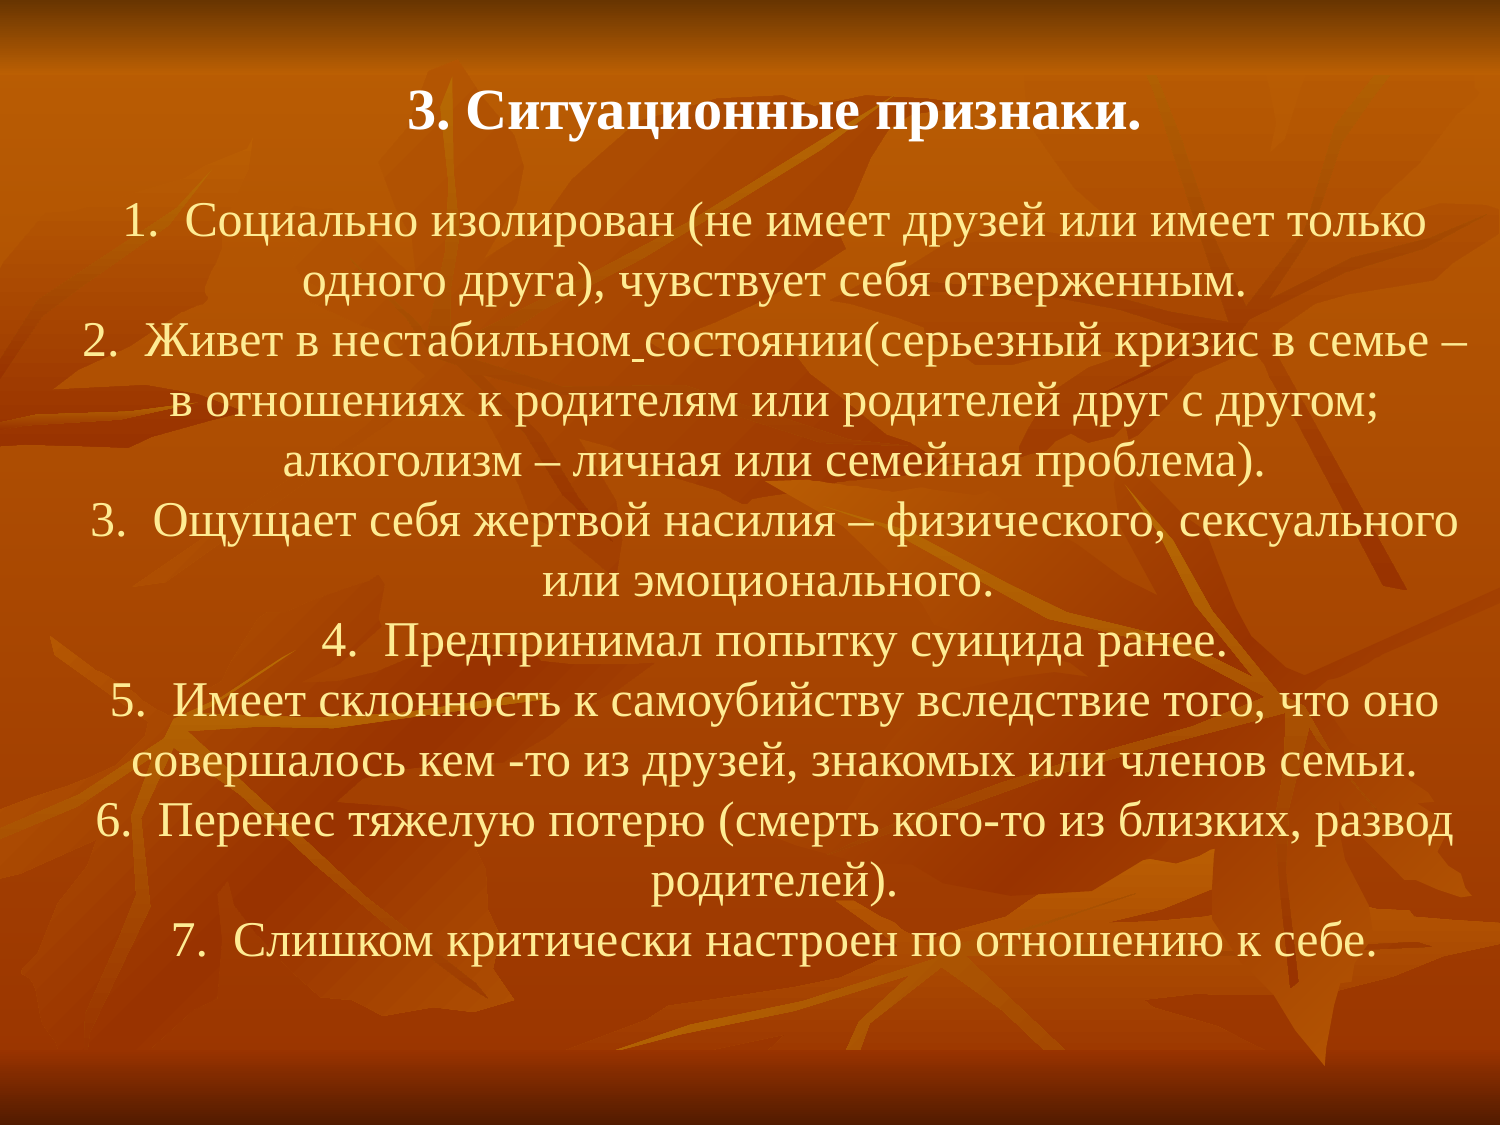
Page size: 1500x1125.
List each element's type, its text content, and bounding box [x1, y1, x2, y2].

title 3. Ситуационные признаки. 1. Социально изолирован (не имеет друзей или имеет только одного друга), чувствует себя отверженным. 2. Живет в нестабильном состоянии(серьезный кризис в семье – в отношениях к родителям или родителей друг с другом; алкоголизм – личная или семейная проблема). 3. Ощущает себя жертвой насилия – физического, сексуального или эмоционального. 4. Предпринимал попытку суицида ранее. 5. Имеет склонность к самоубийству вследствие того, что оно совершалось кем -то из друзей, знакомых или членов семьи. 6. Перенес тяжелую потерю (смерть кого-то из близких, развод родителей). 7. Слишком критически настроен по отношению к себе. [49, 37, 1500, 1000]
